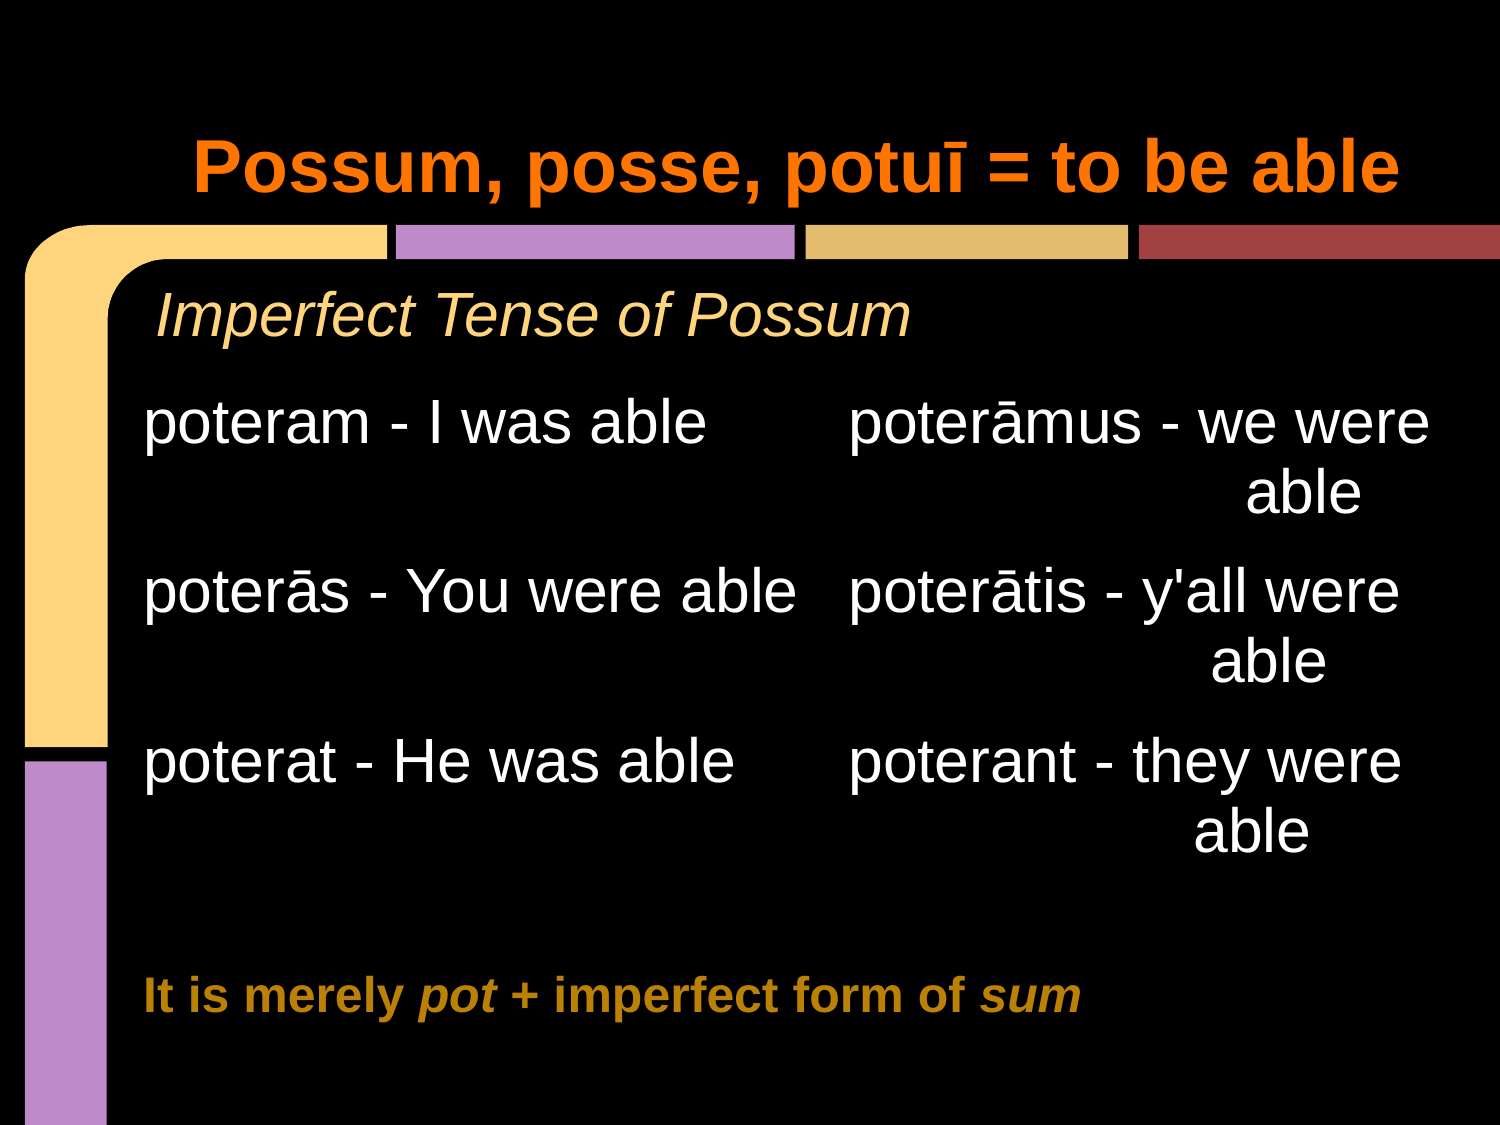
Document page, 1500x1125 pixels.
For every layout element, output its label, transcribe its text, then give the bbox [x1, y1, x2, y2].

table_header poterāmus - we were able [834, 373, 1495, 541]
table_cell poterās - You were able [129, 542, 833, 710]
table_cell poterant - they were able [834, 712, 1495, 880]
table_cell poterātis - y'all were able [834, 542, 1495, 710]
table_cell poterat - He was able [129, 712, 833, 880]
title Possum, posse, potuī = to be able [140, 35, 1425, 223]
table_header poteram - I was able [129, 373, 833, 541]
list Imperfect Tense of Possum [140, 259, 1425, 371]
text_box It is merely pot + imperfect form of sum [128, 947, 1444, 1103]
